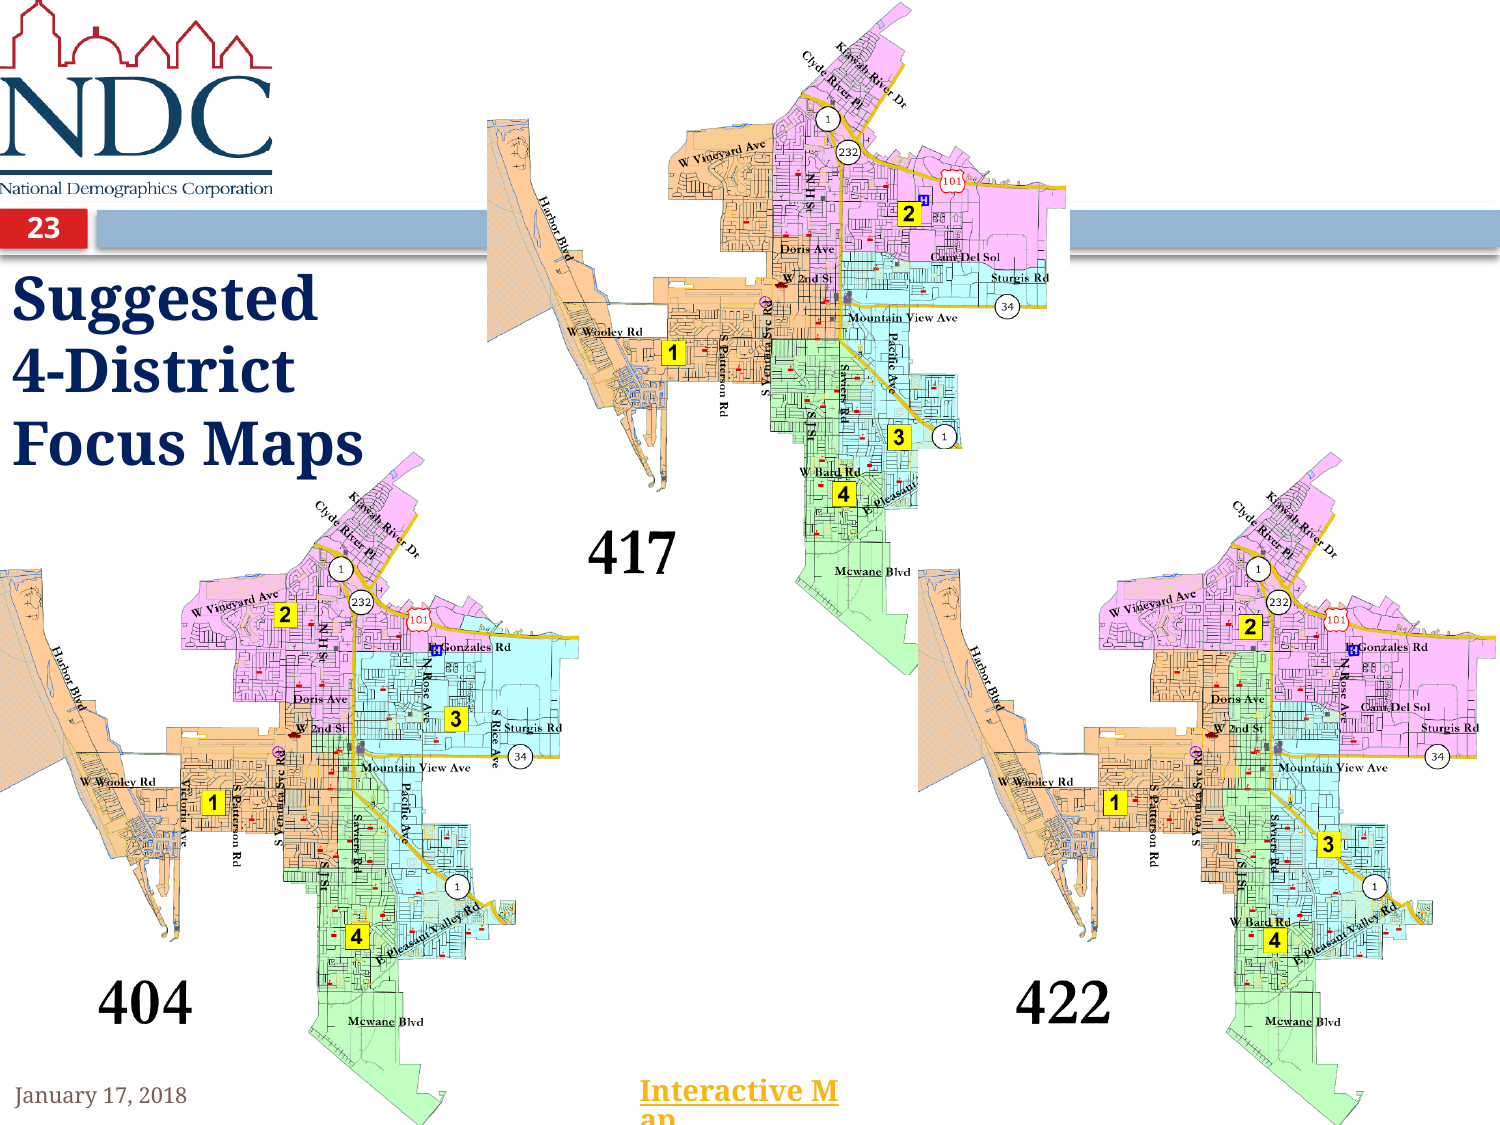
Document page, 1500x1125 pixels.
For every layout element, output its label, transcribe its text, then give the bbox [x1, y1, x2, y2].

slide_number 23 [0, 208, 88, 249]
picture [0, 0, 1500, 1125]
text_box Interactive Map [624, 1065, 863, 1120]
title Suggested 4-District Focus Maps [0, 249, 425, 449]
